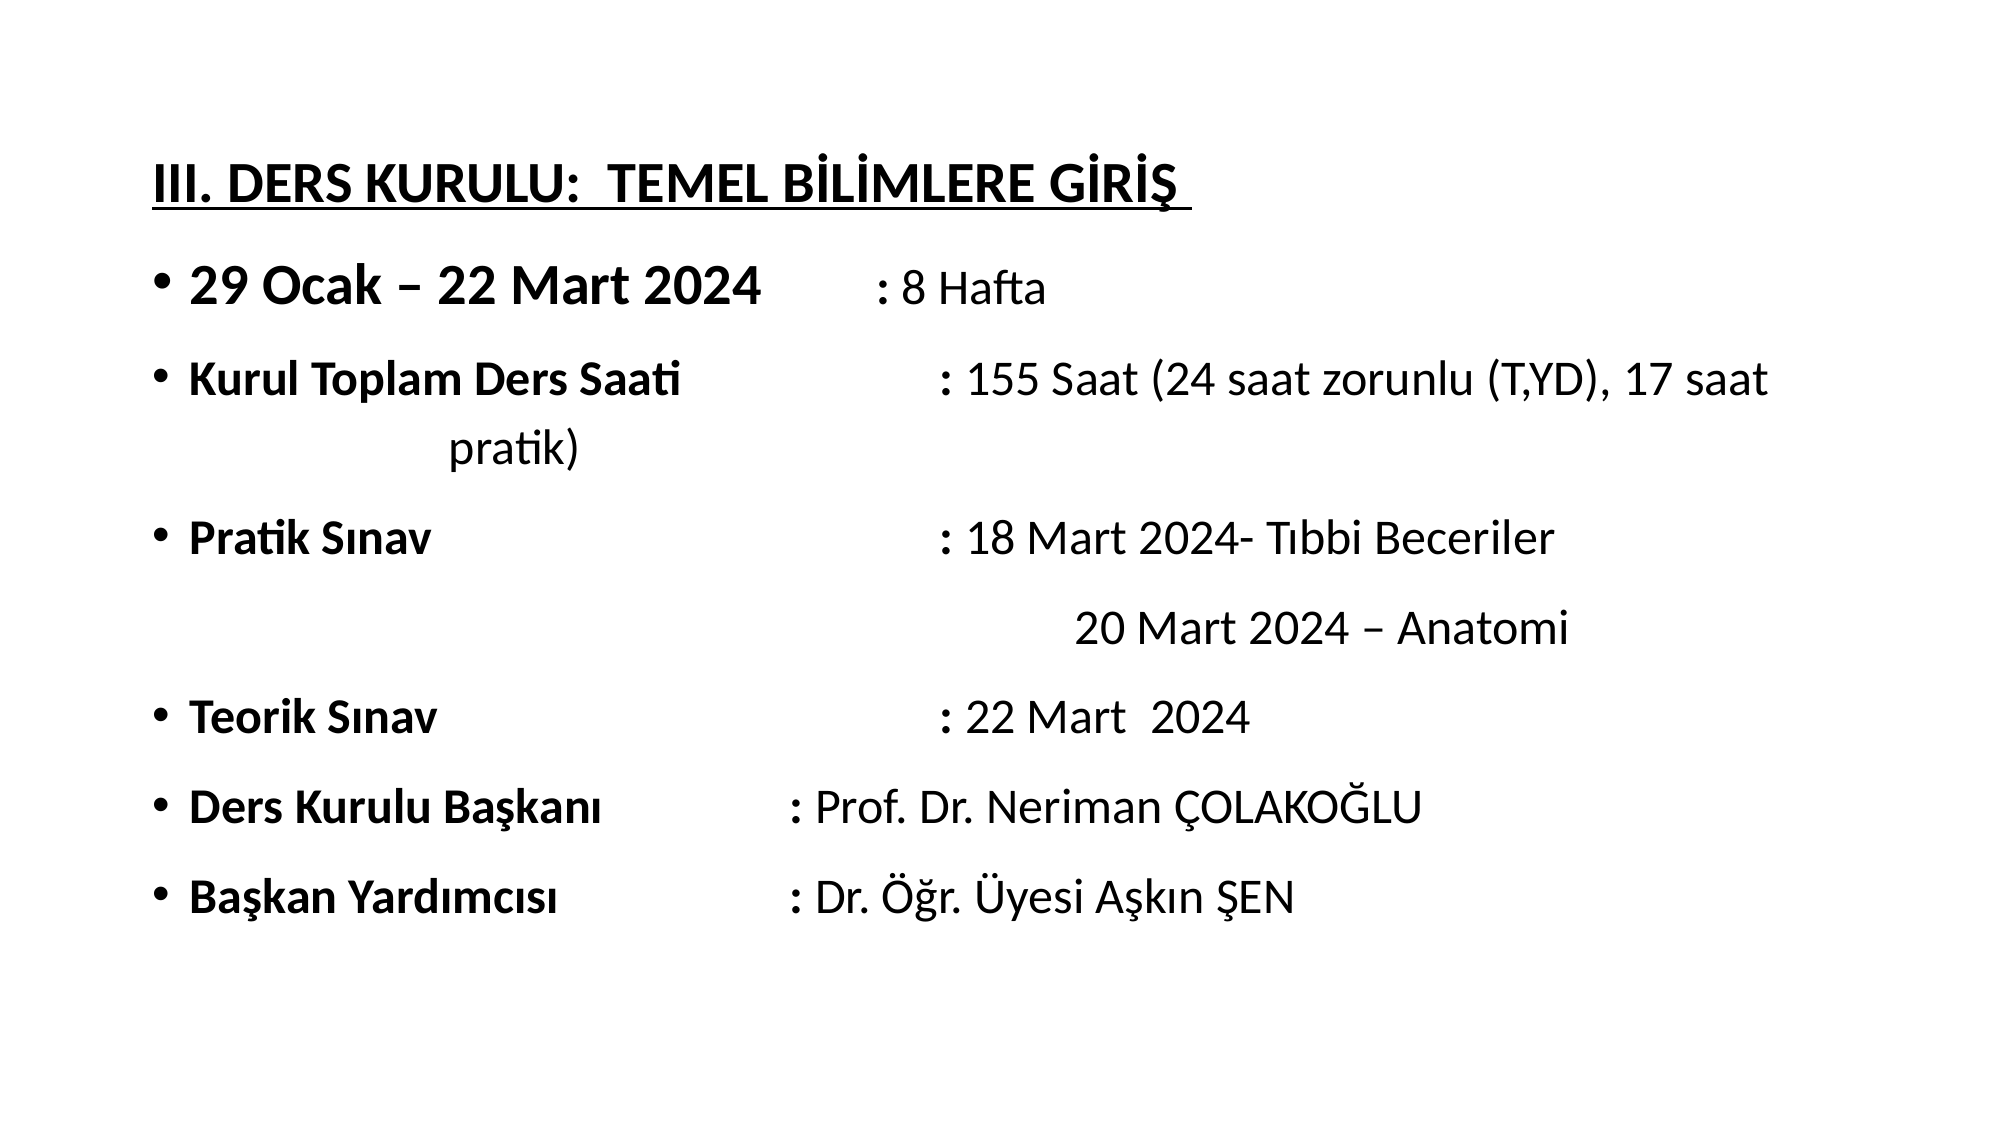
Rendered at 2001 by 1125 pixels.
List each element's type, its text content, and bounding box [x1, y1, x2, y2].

list III. DERS KURULU: TEMEL BİLİMLERE GİRİŞ 29 Ocak – 22 Mart 2024 : 8 Hafta Kurul Toplam Ders Saati : 155 Saat (24 saat zorunlu (T,YD), 17 saat pratik) Pratik Sınav : 18 Mart 2024- Tıbbi Beceriler 20 Mart 2024 – Anatomi Teorik Sınav : 22 Mart 2024 Ders Kurulu Başkanı : Prof. Dr. Neriman ÇOLAKOĞLU Başkan Yardımcısı : Dr. Öğr. Üyesi Aşkın ŞEN [137, 126, 1863, 1014]
